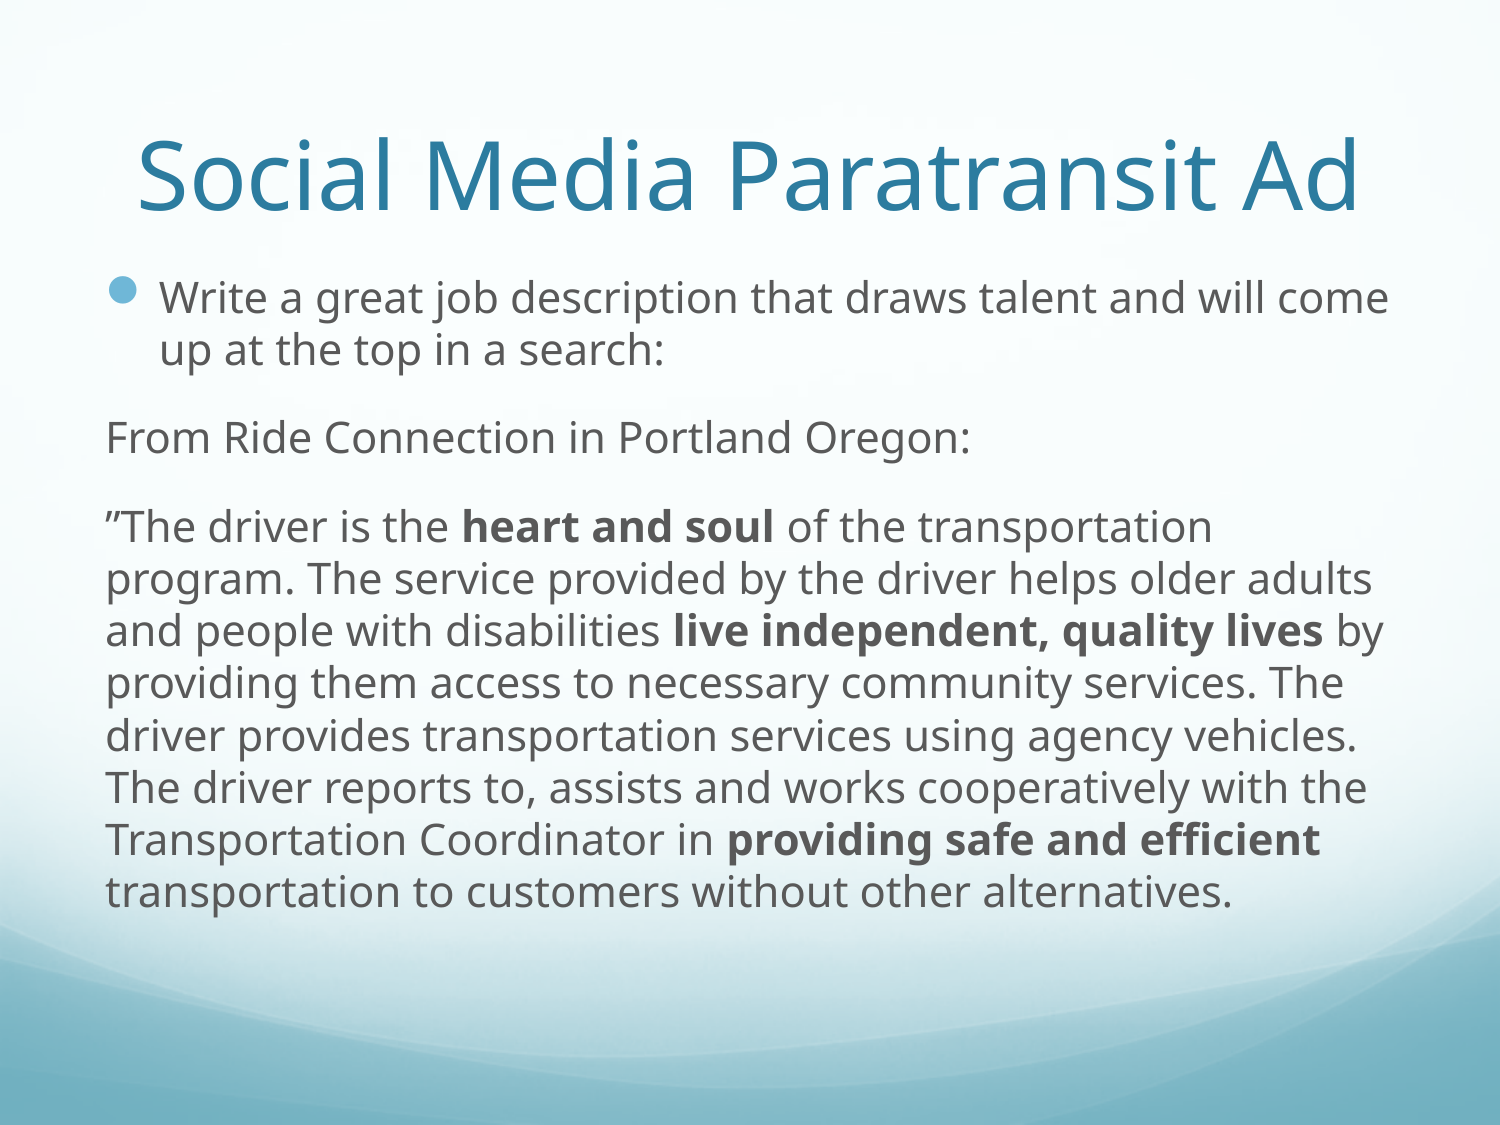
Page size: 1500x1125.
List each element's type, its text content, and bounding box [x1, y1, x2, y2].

list Write a great job description that draws talent and will come up at the top in a search: From Ride Connection in Portland Oregon: ”The driver is the heart and soul of the transportation program. The service provided by the driver helps older adults and people with disabilities live independent, quality lives by providing them access to necessary community services. The driver provides transportation services using agency vehicles. The driver reports to, assists and works cooperatively with the Transportation Coordinator in providing safe and efficient transportation to customers without other alternatives. [90, 262, 1410, 975]
title Social Media Paratransit Ad [90, 17, 1410, 237]
